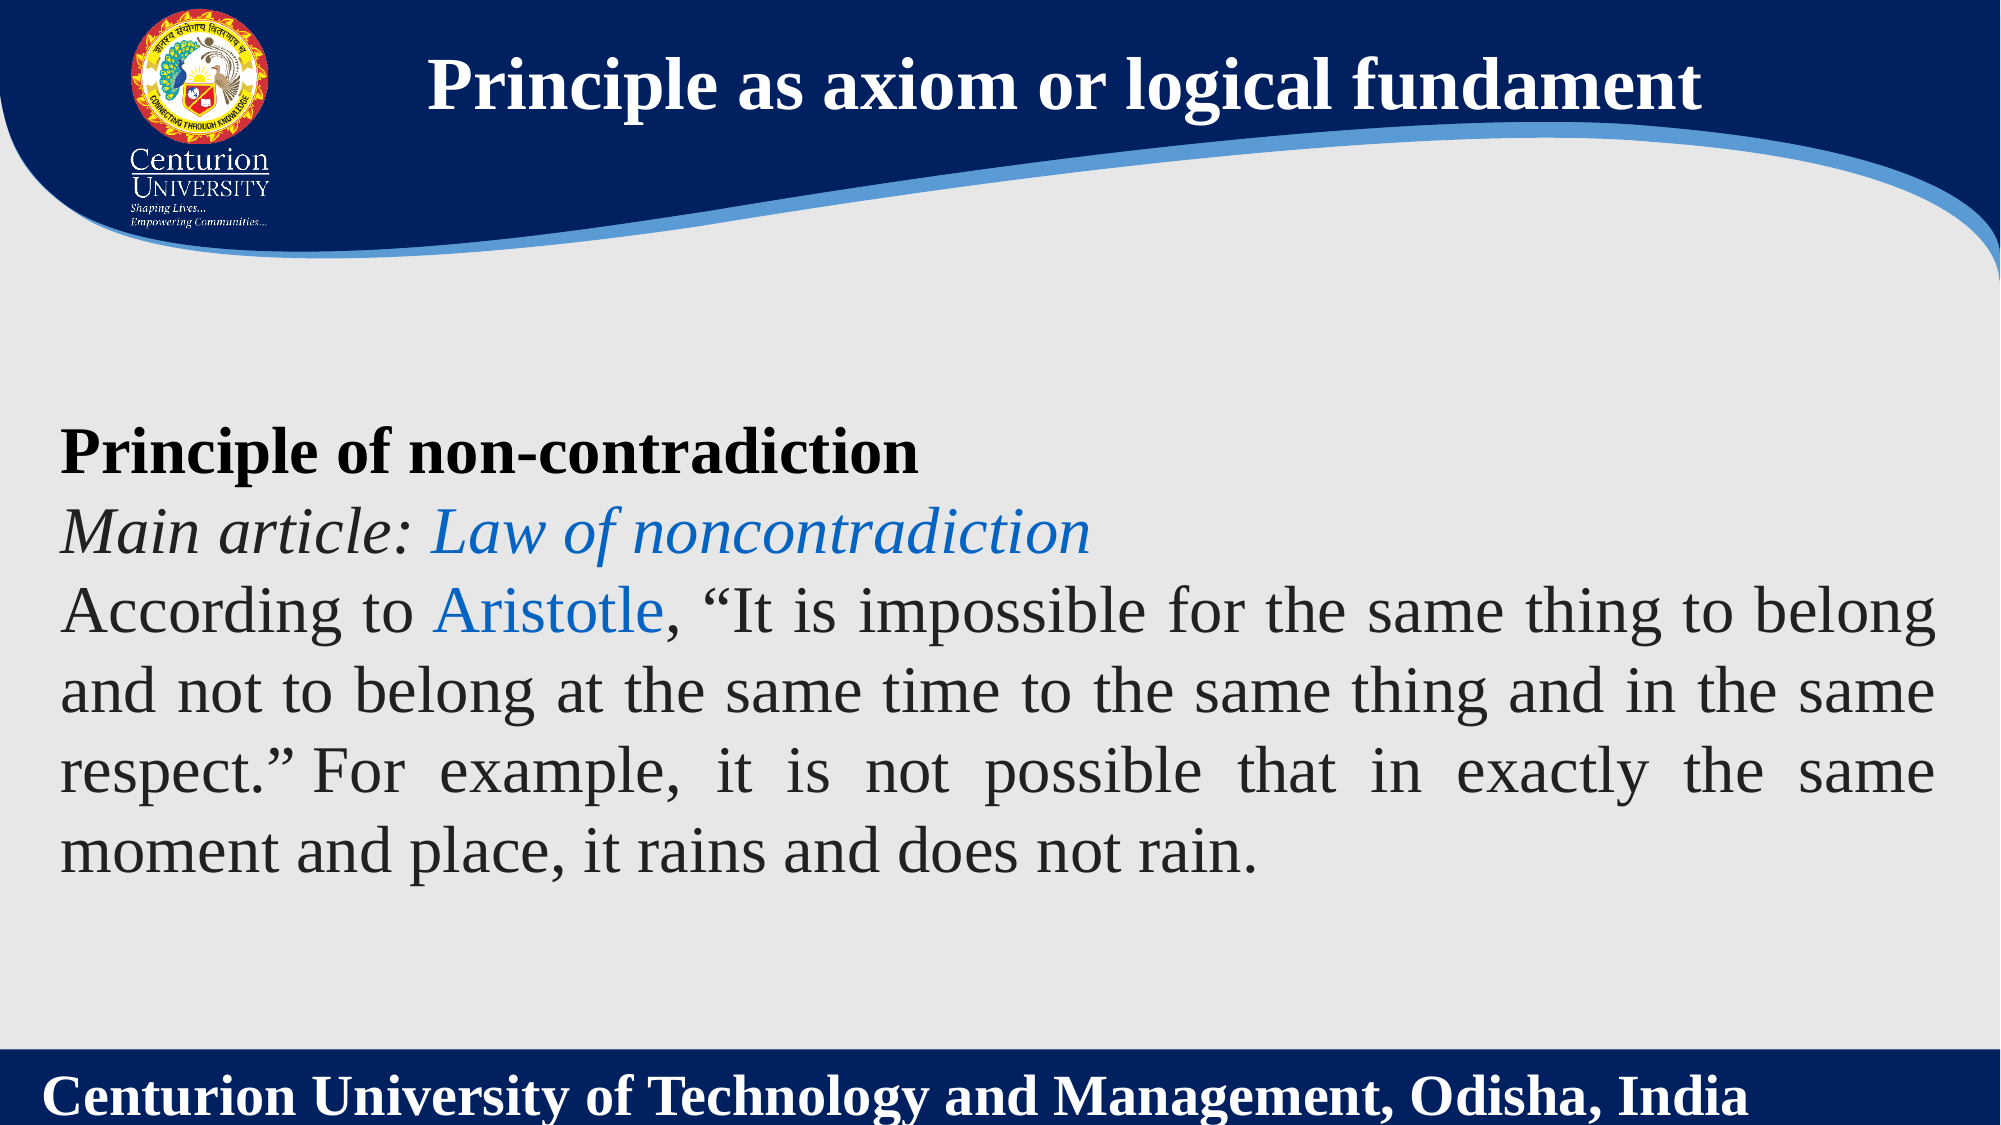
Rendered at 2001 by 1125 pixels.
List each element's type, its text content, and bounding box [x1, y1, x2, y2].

text_box Principle as axiom or logical fundament [413, 26, 1722, 132]
picture [126, 5, 272, 231]
text_box Principle of non-contradiction Main article: Law of noncontradiction According to Aristotle, “It is impossible for the same thing to belong and not to belong at the same time to the same thing and in the same respect.” For example, it is not possible that in exactly the same moment and place, it rains and does not rain. [45, 399, 1955, 894]
